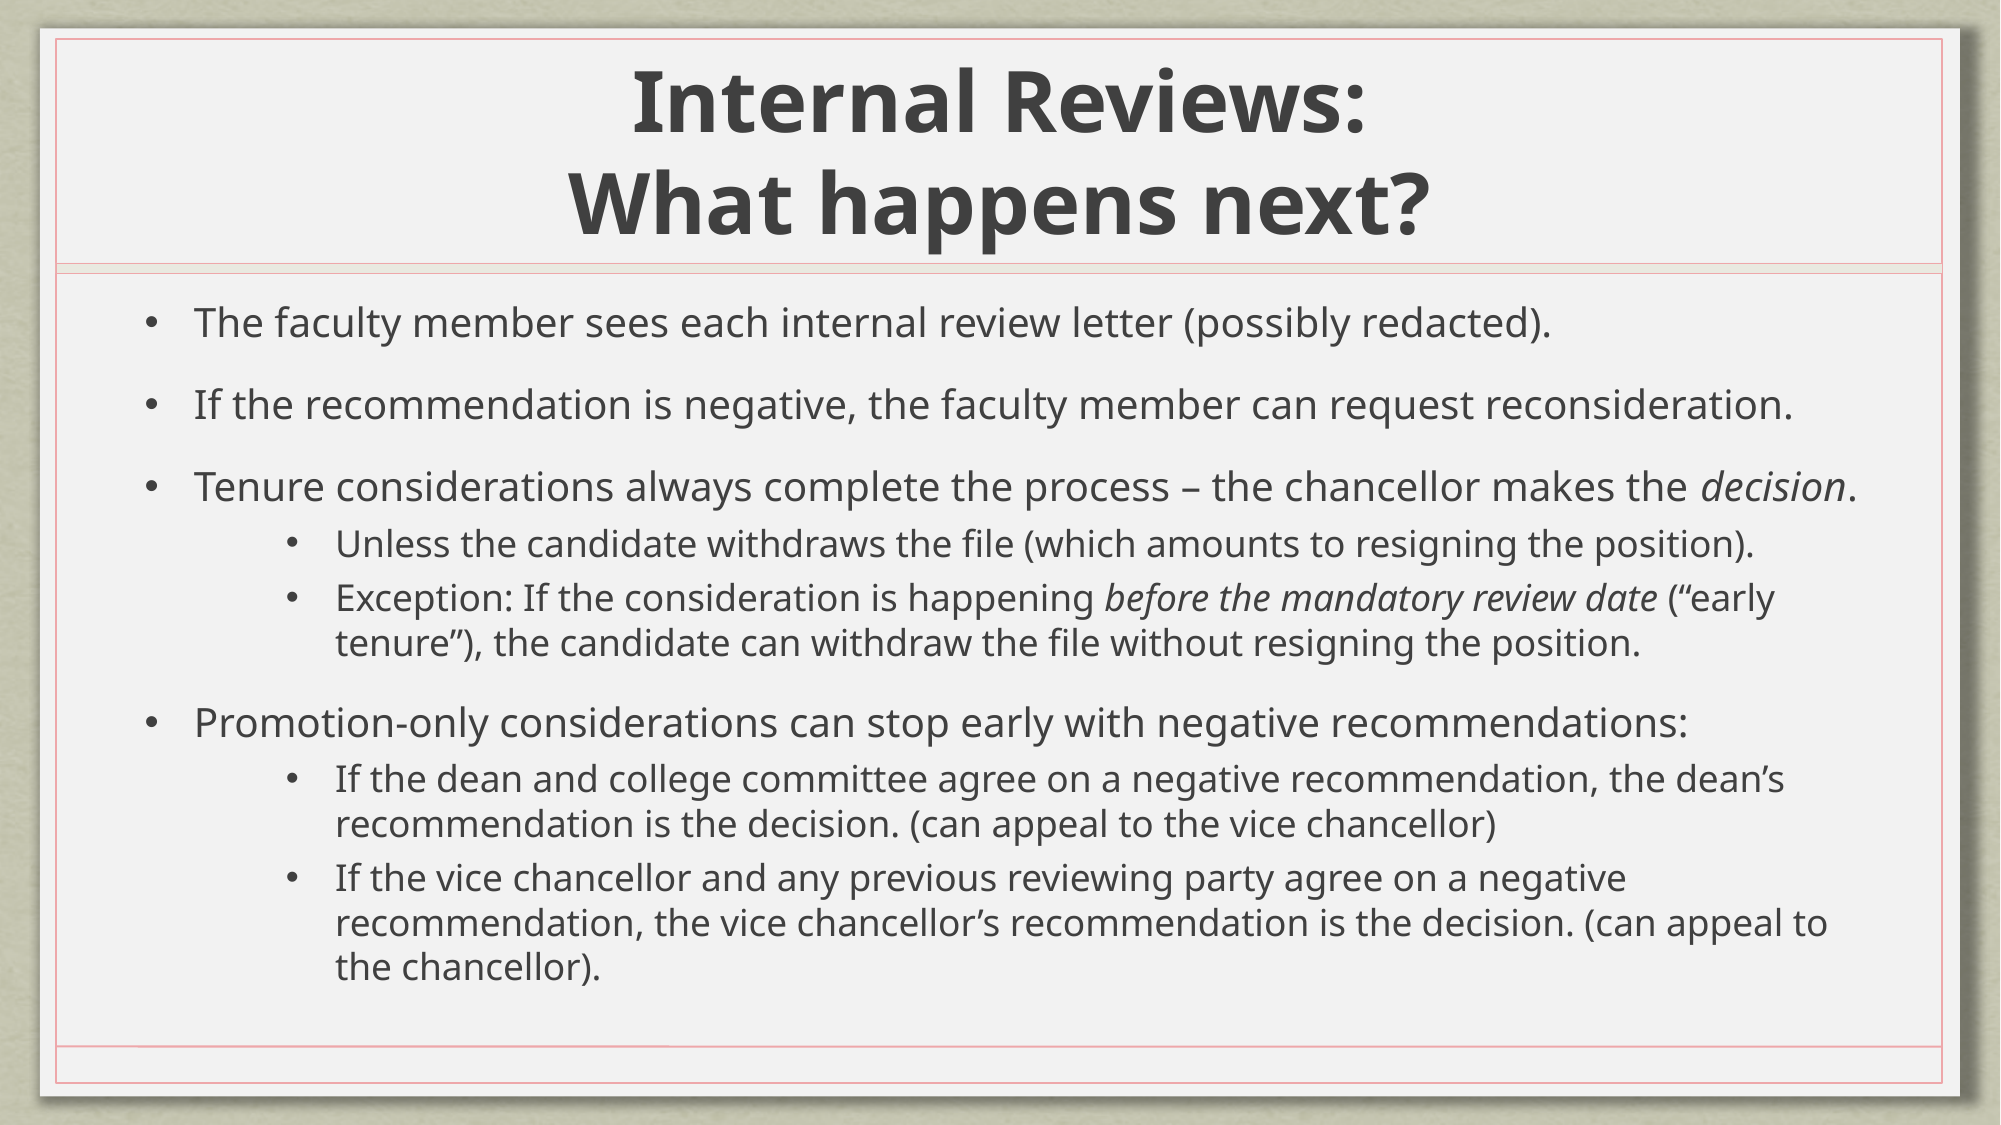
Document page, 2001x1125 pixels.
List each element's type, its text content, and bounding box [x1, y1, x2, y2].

list The faculty member sees each internal review letter (possibly redacted). If the recommendation is negative, the faculty member can request reconsideration. Tenure considerations always complete the process – the chancellor makes the decision. Unless the candidate withdraws the file (which amounts to resigning the position). Exception: If the consideration is happening before the mandatory review date (“early tenure”), the candidate can withdraw the file without resigning the position. Promotion-only considerations can stop early with negative recommendations: If the dean and college committee agree on a negative recommendation, the dean’s recommendation is the decision. (can appeal to the vice chancellor) If the vice chancellor and any previous reviewing party agree on a negative recommendation, the vice chancellor’s recommendation is the decision. (can appeal to the chancellor). [122, 289, 1894, 1069]
title Internal Reviews: What happens next? [196, 40, 1804, 260]
